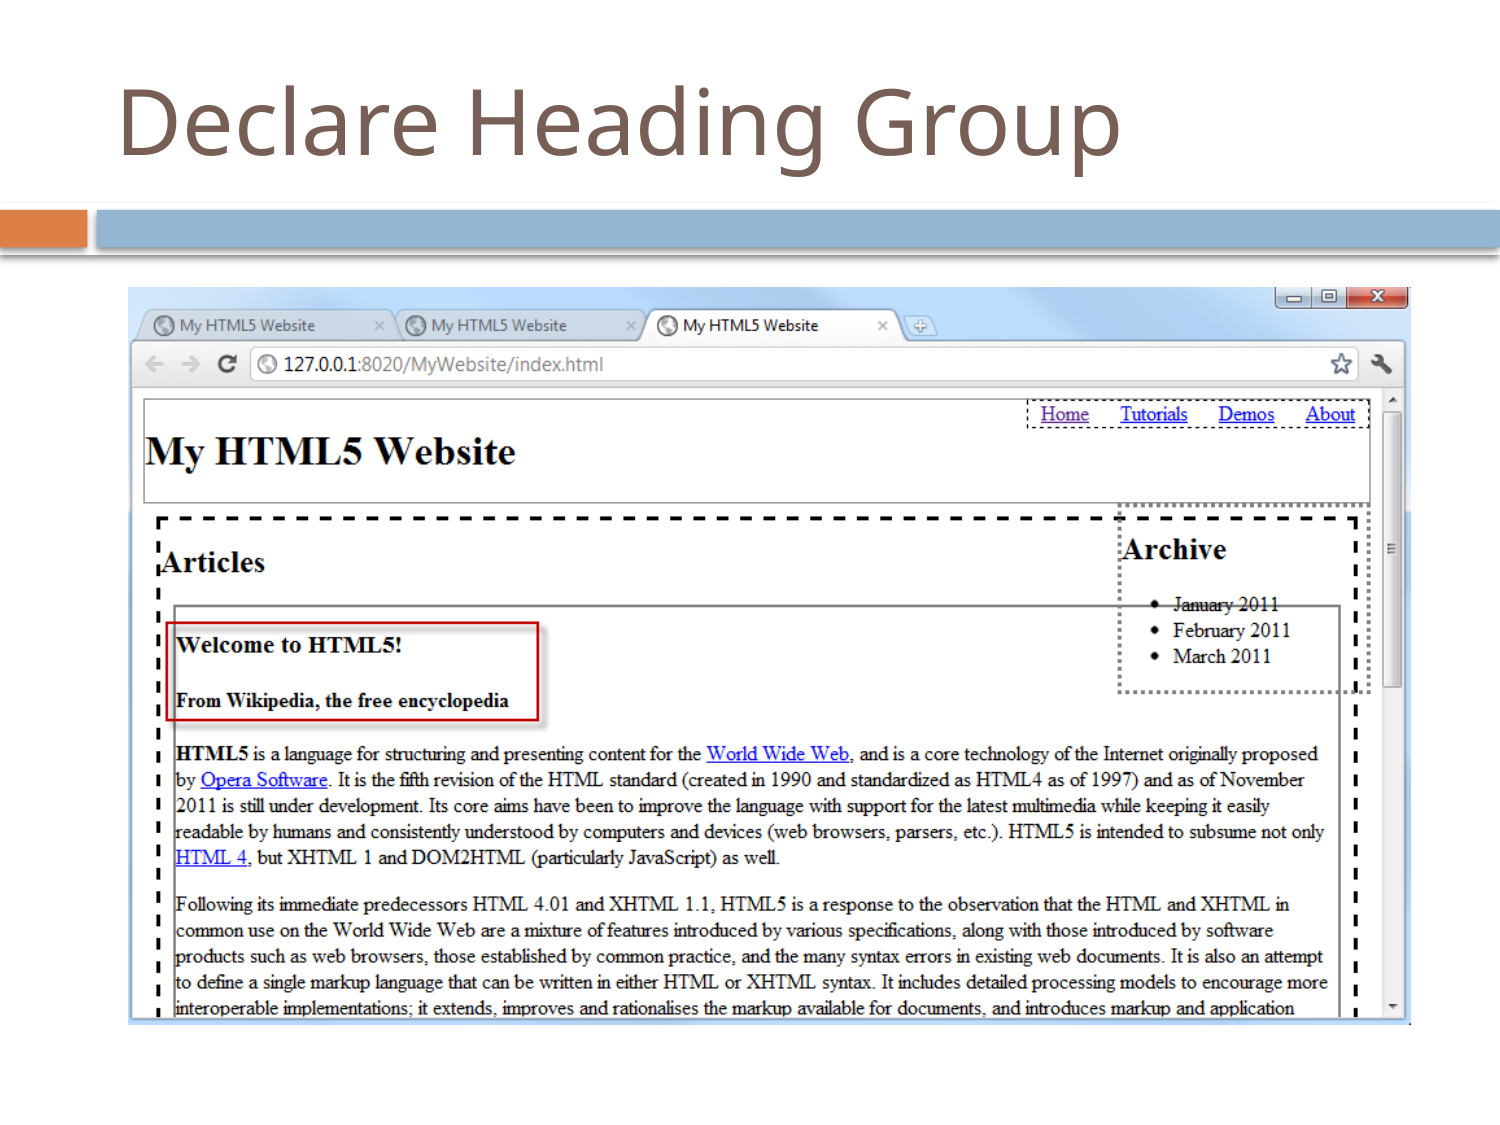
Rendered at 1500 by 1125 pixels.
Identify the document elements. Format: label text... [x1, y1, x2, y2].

title Declare Heading Group [100, 37, 1438, 200]
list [128, 287, 1411, 1026]
